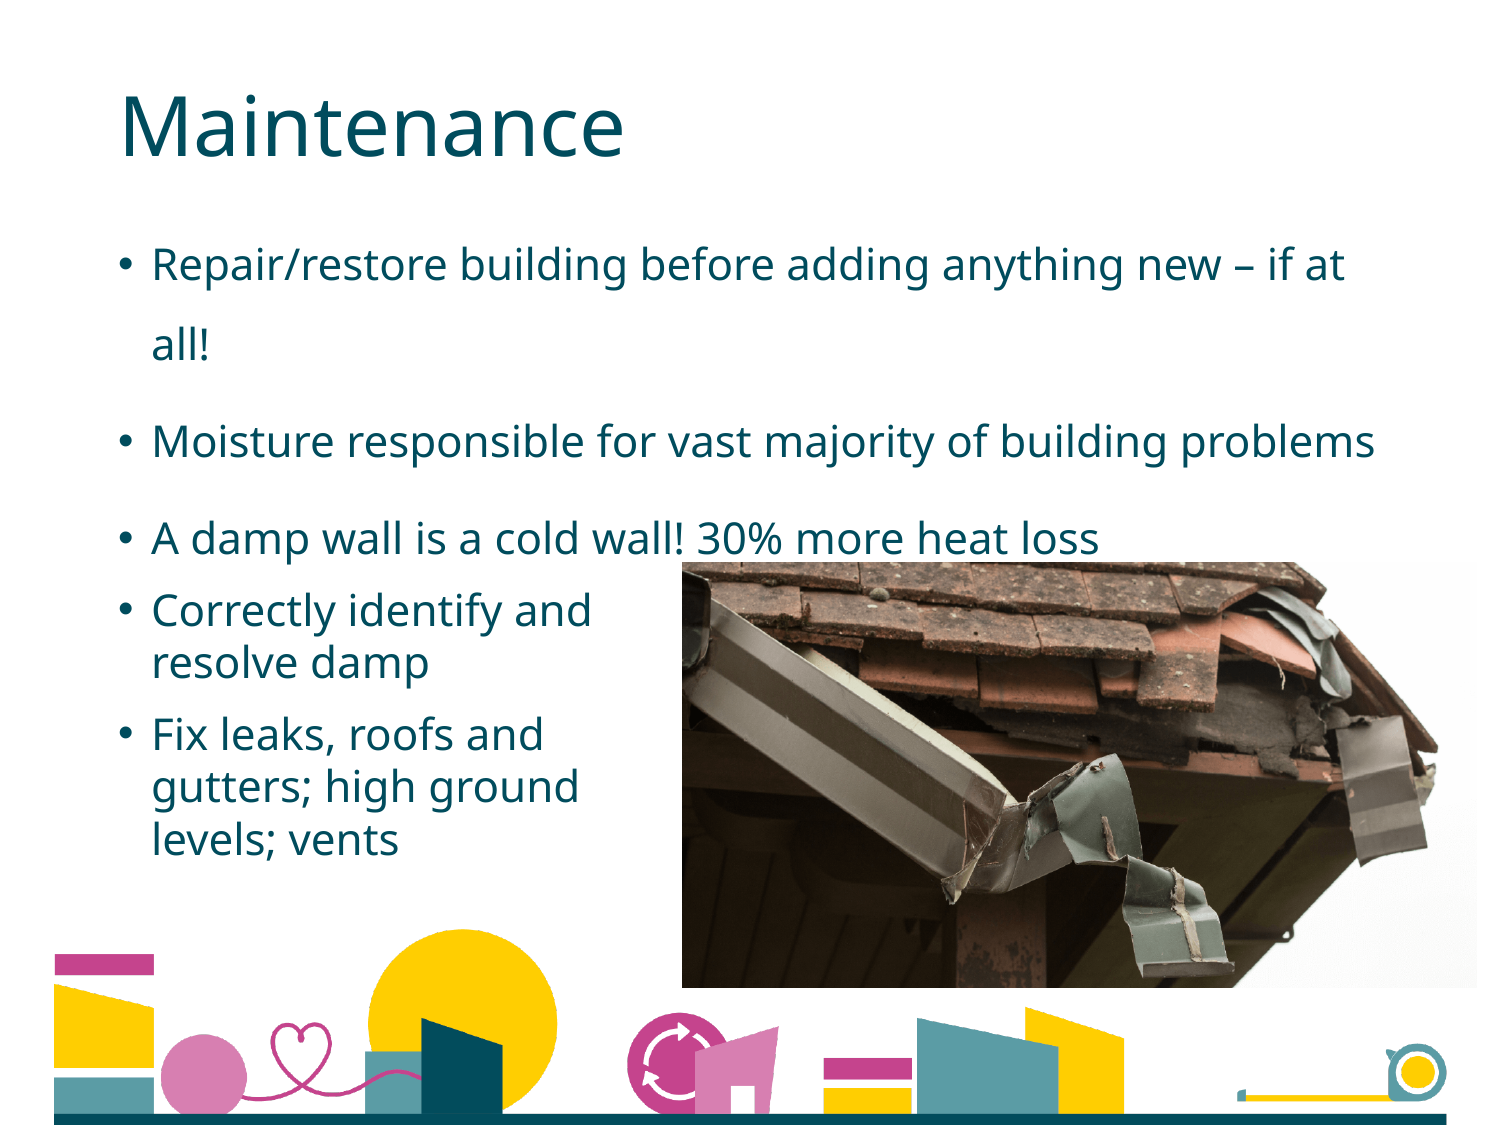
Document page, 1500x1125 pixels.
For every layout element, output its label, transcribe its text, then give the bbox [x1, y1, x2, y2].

list Repair/restore building before adding anything new – if at all! Moisture responsible for vast majority of building problems A damp wall is a cold wall! 30% more heat loss Correctly identify and resolve damp Fix leaks, roofs and gutters; high ground levels; vents [103, 202, 1422, 930]
picture [0, 562, 1500, 1125]
title Maintenance [103, 57, 1397, 202]
